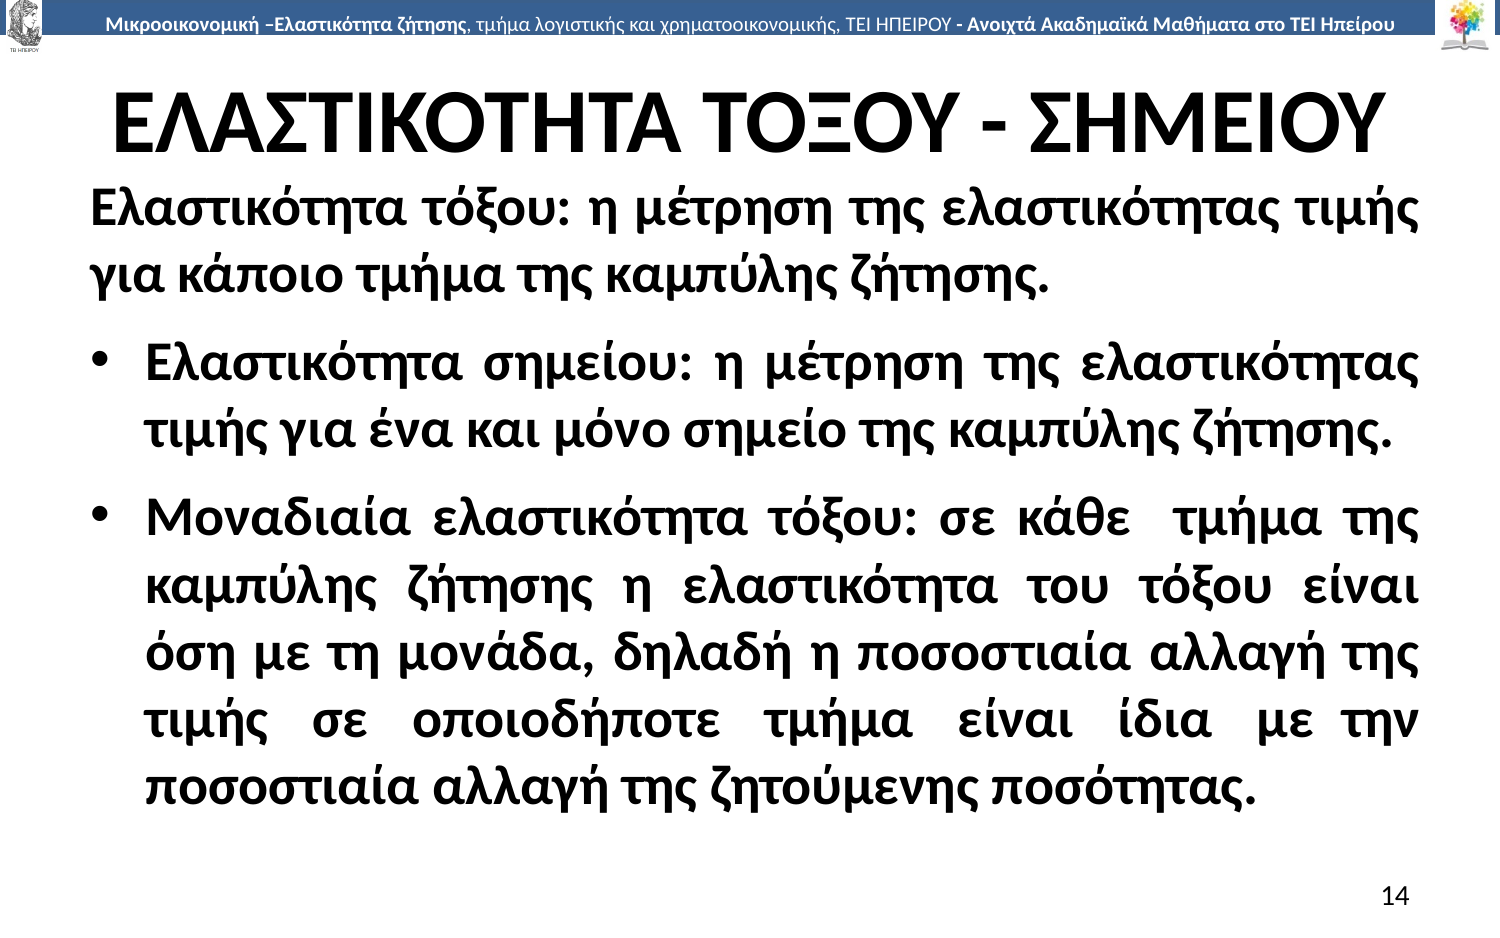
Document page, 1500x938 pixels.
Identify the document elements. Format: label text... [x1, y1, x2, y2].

title ΕΛΑΣΤΙΚΟΤΗΤΑ ΤΟΞΟΥ - ΣΗΜΕΙΟΥ [75, 37, 1425, 161]
slide_number 14 [1074, 868, 1425, 919]
picture [1435, 0, 1495, 52]
picture [6, 0, 42, 54]
list Ελαστικότητα τόξου: η µέτρηση της ελαστικότητας τιµής για κάποιο τµήµα της καµπύλης ζήτησης. Ελαστικότητα σηµείου: η µέτρηση της ελαστικότητας τιµής για ένα και µόνο σηµείο της καµπύλης ζήτησης. Μοναδιαία ελαστικότητα τόξου: σε κάθε τµήµα της καµπύλης ζήτησης η ελαστικότητα του τόξου είναι όση µε τη µονάδα, δηλαδή η ποσοστιαία αλλαγή της τιµής σε οποιοδήποτε τµήµα είναι ίδια µε την ποσοστιαία αλλαγή της ζητούµενης ποσότητας. [75, 161, 1436, 869]
